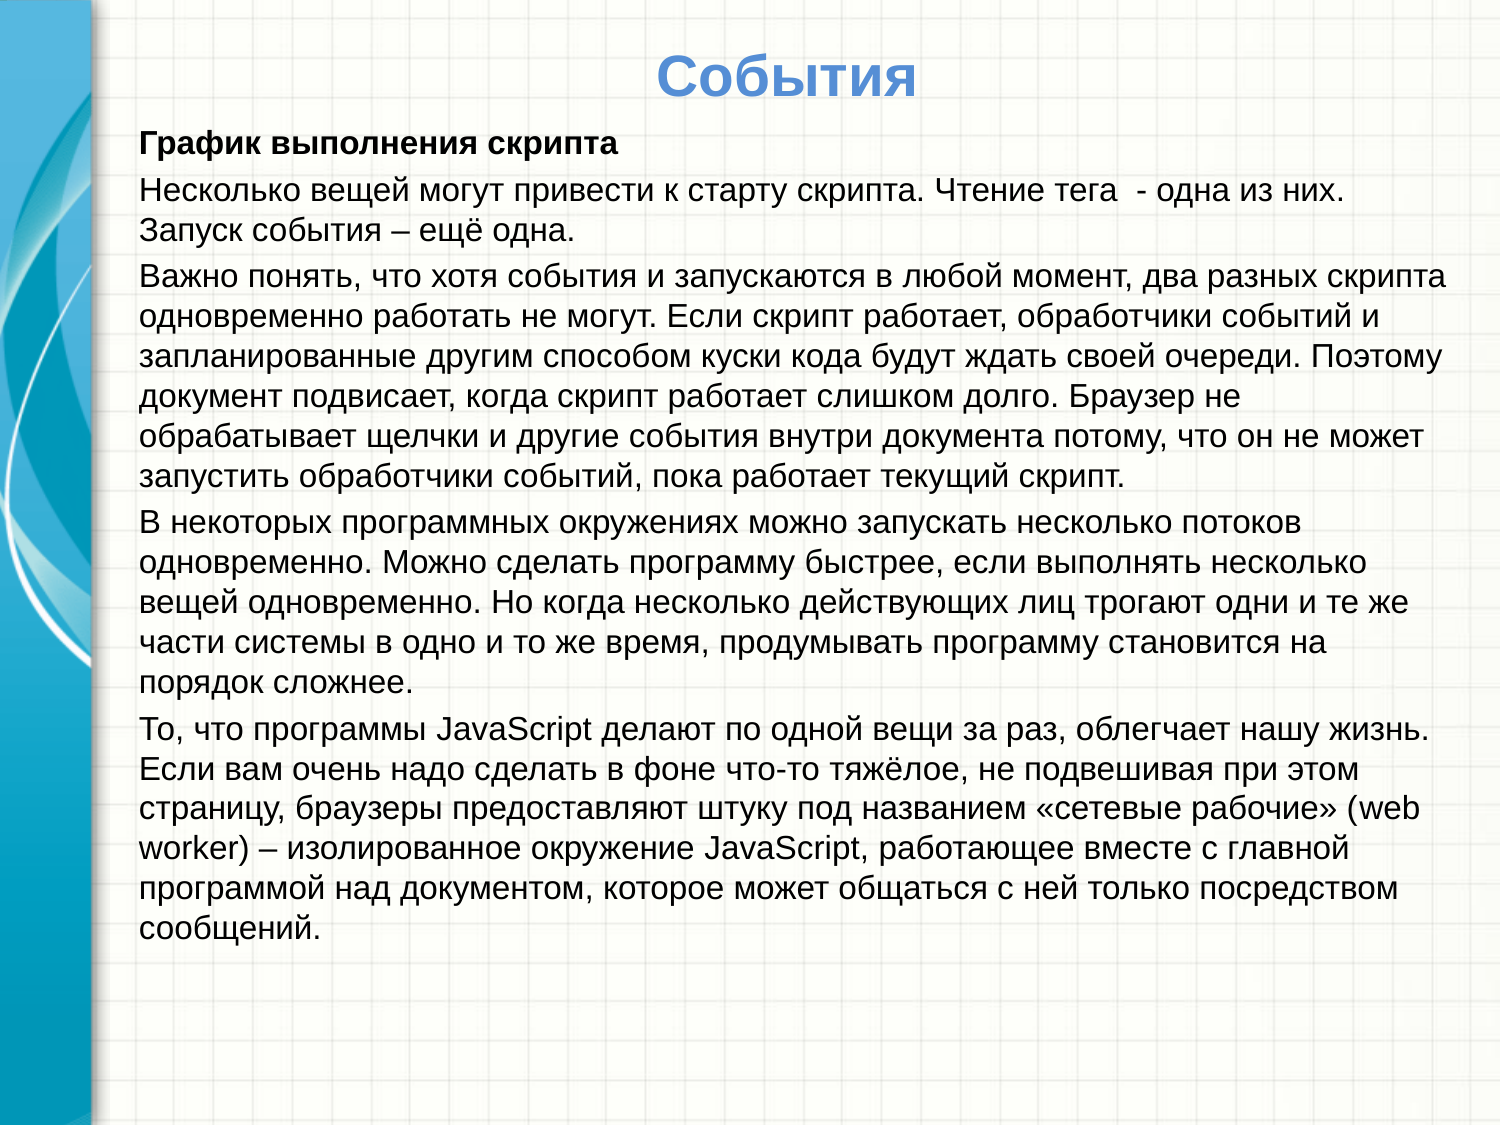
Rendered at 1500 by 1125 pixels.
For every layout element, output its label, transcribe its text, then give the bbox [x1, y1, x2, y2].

title События [125, 44, 1450, 102]
picture [0, 0, 1500, 1125]
list График выполнения скрипта Несколько вещей могут привести к старту скрипта. Чтение тега - одна из них. Запуск события – ещё одна. Важно понять, что хотя события и запускаются в любой момент, два разных скрипта одновременно работать не могут. Если скрипт работает, обработчики событий и запланированные другим способом куски кода будут ждать своей очереди. Поэтому документ подвисает, когда скрипт работает слишком долго. Браузер не обрабатывает щелчки и другие события внутри документа потому, что он не может запустить обработчики событий, пока работает текущий скрипт. В некоторых программных окружениях можно запускать несколько потоков одновременно. Можно сделать программу быстрее, если выполнять несколько вещей одновременно. Но когда несколько действующих лиц трогают одни и те же части системы в одно и то же время, продумывать программу становится на порядок сложнее. То, что программы JavaScript делают по одной вещи за раз, облегчает нашу жизнь. Если вам очень надо сделать в фоне что-то тяжёлое, не подвешивая при этом страницу, браузеры предоставляют штуку под названием «сетевые рабочие» (web worker) – изолированное окружение JavaScript, работающее вместе с главной программой над документом, которое может общаться с ней только посредством сообщений. [123, 113, 1471, 1059]
